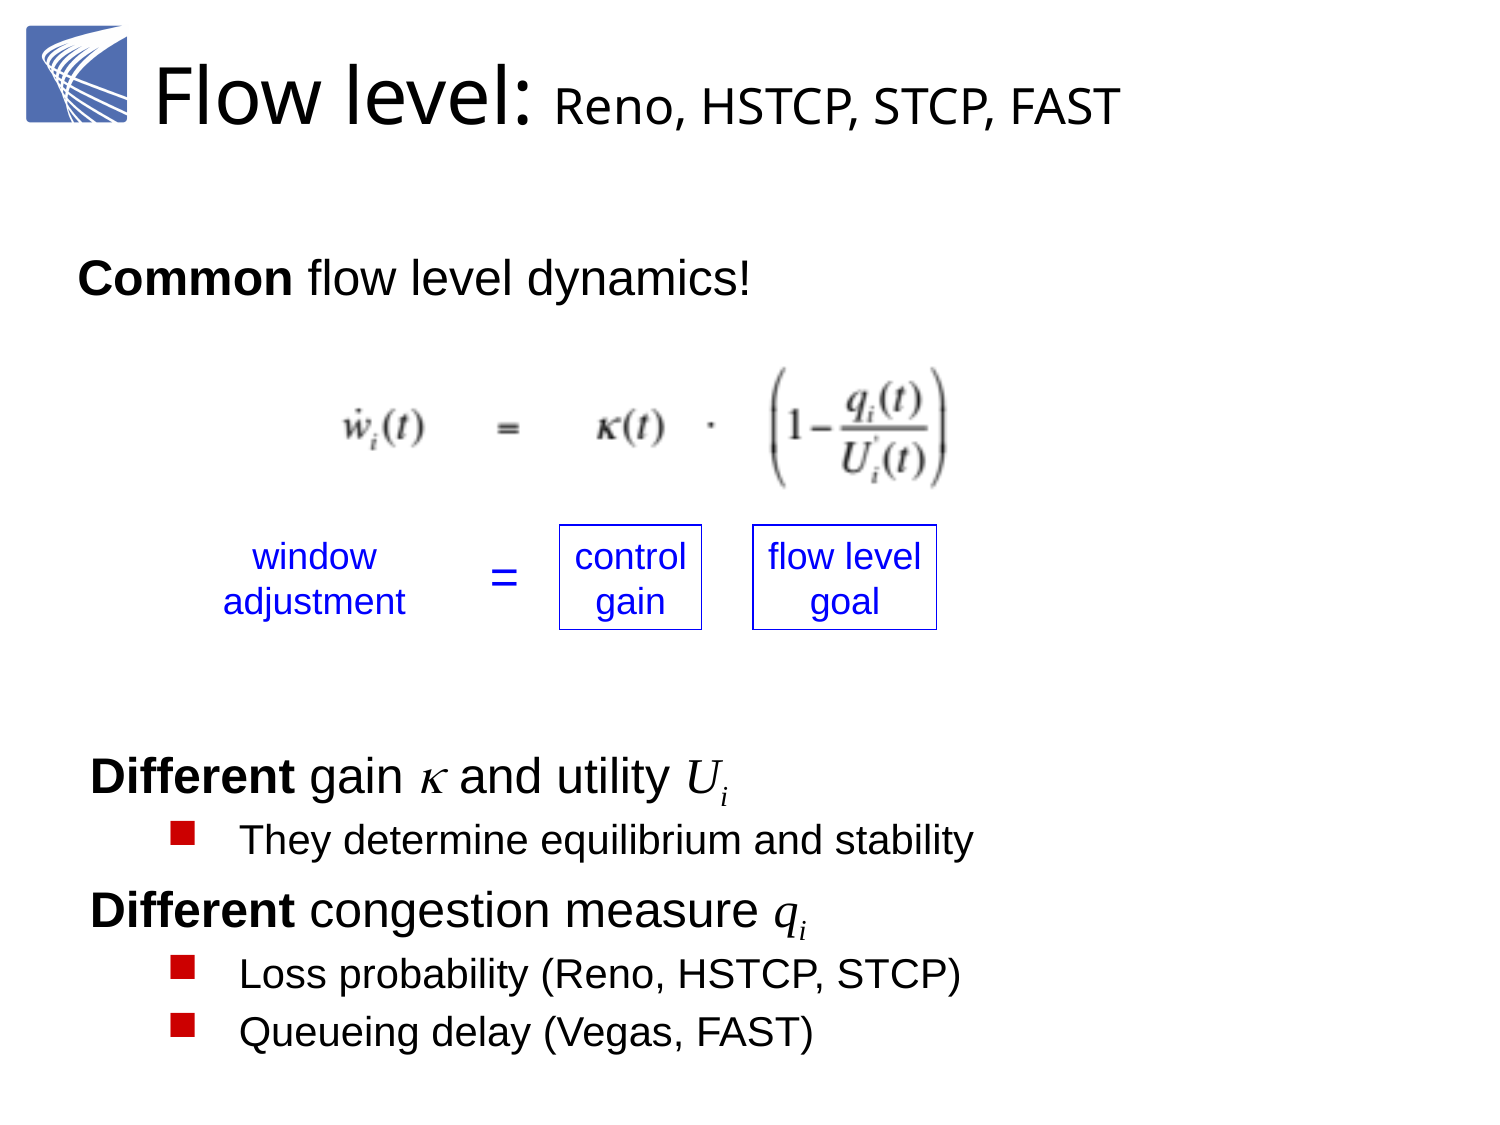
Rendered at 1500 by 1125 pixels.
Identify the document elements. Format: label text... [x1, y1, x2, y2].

text_box window adjustment [208, 524, 421, 630]
text_box control gain [559, 524, 702, 630]
text_box Common flow level dynamics! [62, 249, 1150, 338]
text_box Different gain k and utility Ui They determine equilibrium and stability Different congestion measure qi Loss probability (Reno, HSTCP, STCP) Queueing delay (Vegas, FAST) [75, 737, 1463, 1038]
text_box = [475, 537, 535, 613]
picture [24, 24, 129, 124]
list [337, 357, 950, 493]
text_box flow level goal [753, 524, 937, 630]
title Flow level: Reno, HSTCP, STCP, FAST [137, 37, 1463, 175]
